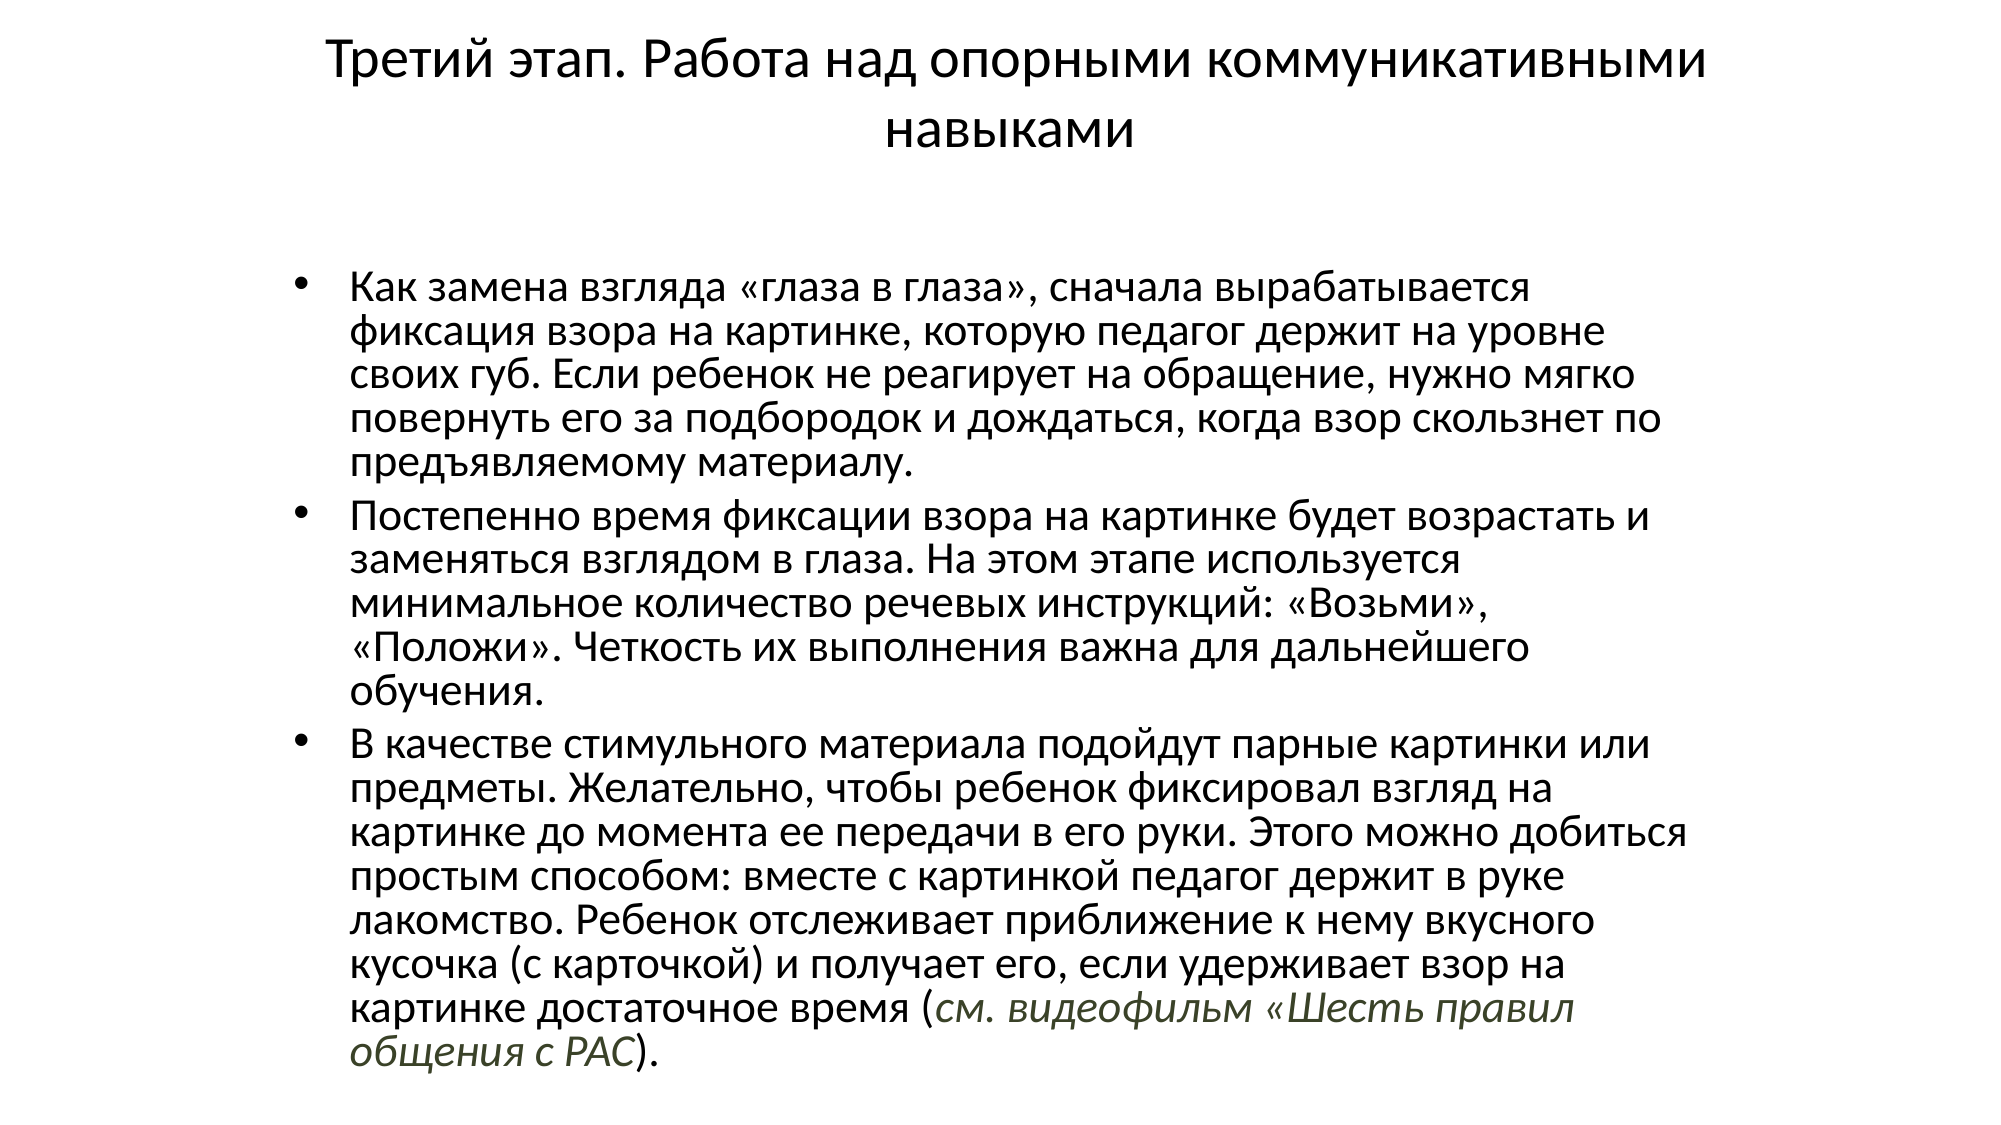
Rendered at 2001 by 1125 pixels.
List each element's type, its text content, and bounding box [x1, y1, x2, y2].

list Как замена взгляда «глаза в глаза», сначала вырабатывается фиксация взора на картинке, которую педагог держит на уровне своих губ. Если ребенок не реагирует на обращение, нужно мягко повернуть его за подбородок и дождаться, когда взор скользнет по предъявляемому материалу. Постепенно время фиксации взора на картинке будет возрастать и заменяться взглядом в глаза. На этом этапе используется минимальное количество речевых инструкций: «Возьми», «Положи». Четкость их выполнения важна для дальнейшего обучения. В качестве стимульного материала подойдут парные картинки или предметы. Желательно, чтобы ребенок фиксировал взгляд на картинке до момента ее передачи в его руки. Этого можно добиться простым способом: вместе с картинкой педагог держит в руке лакомство. Ребенок отслеживает приближение к нему вкусного кусочка (с карточкой) и получает его, если удерживает взор на картинке достаточное время (см. видеофильм «Шесть правил общения с РАС). [278, 258, 1724, 878]
title Третий этап. Работа над опорными коммуникативными навыками [309, 24, 1724, 155]
